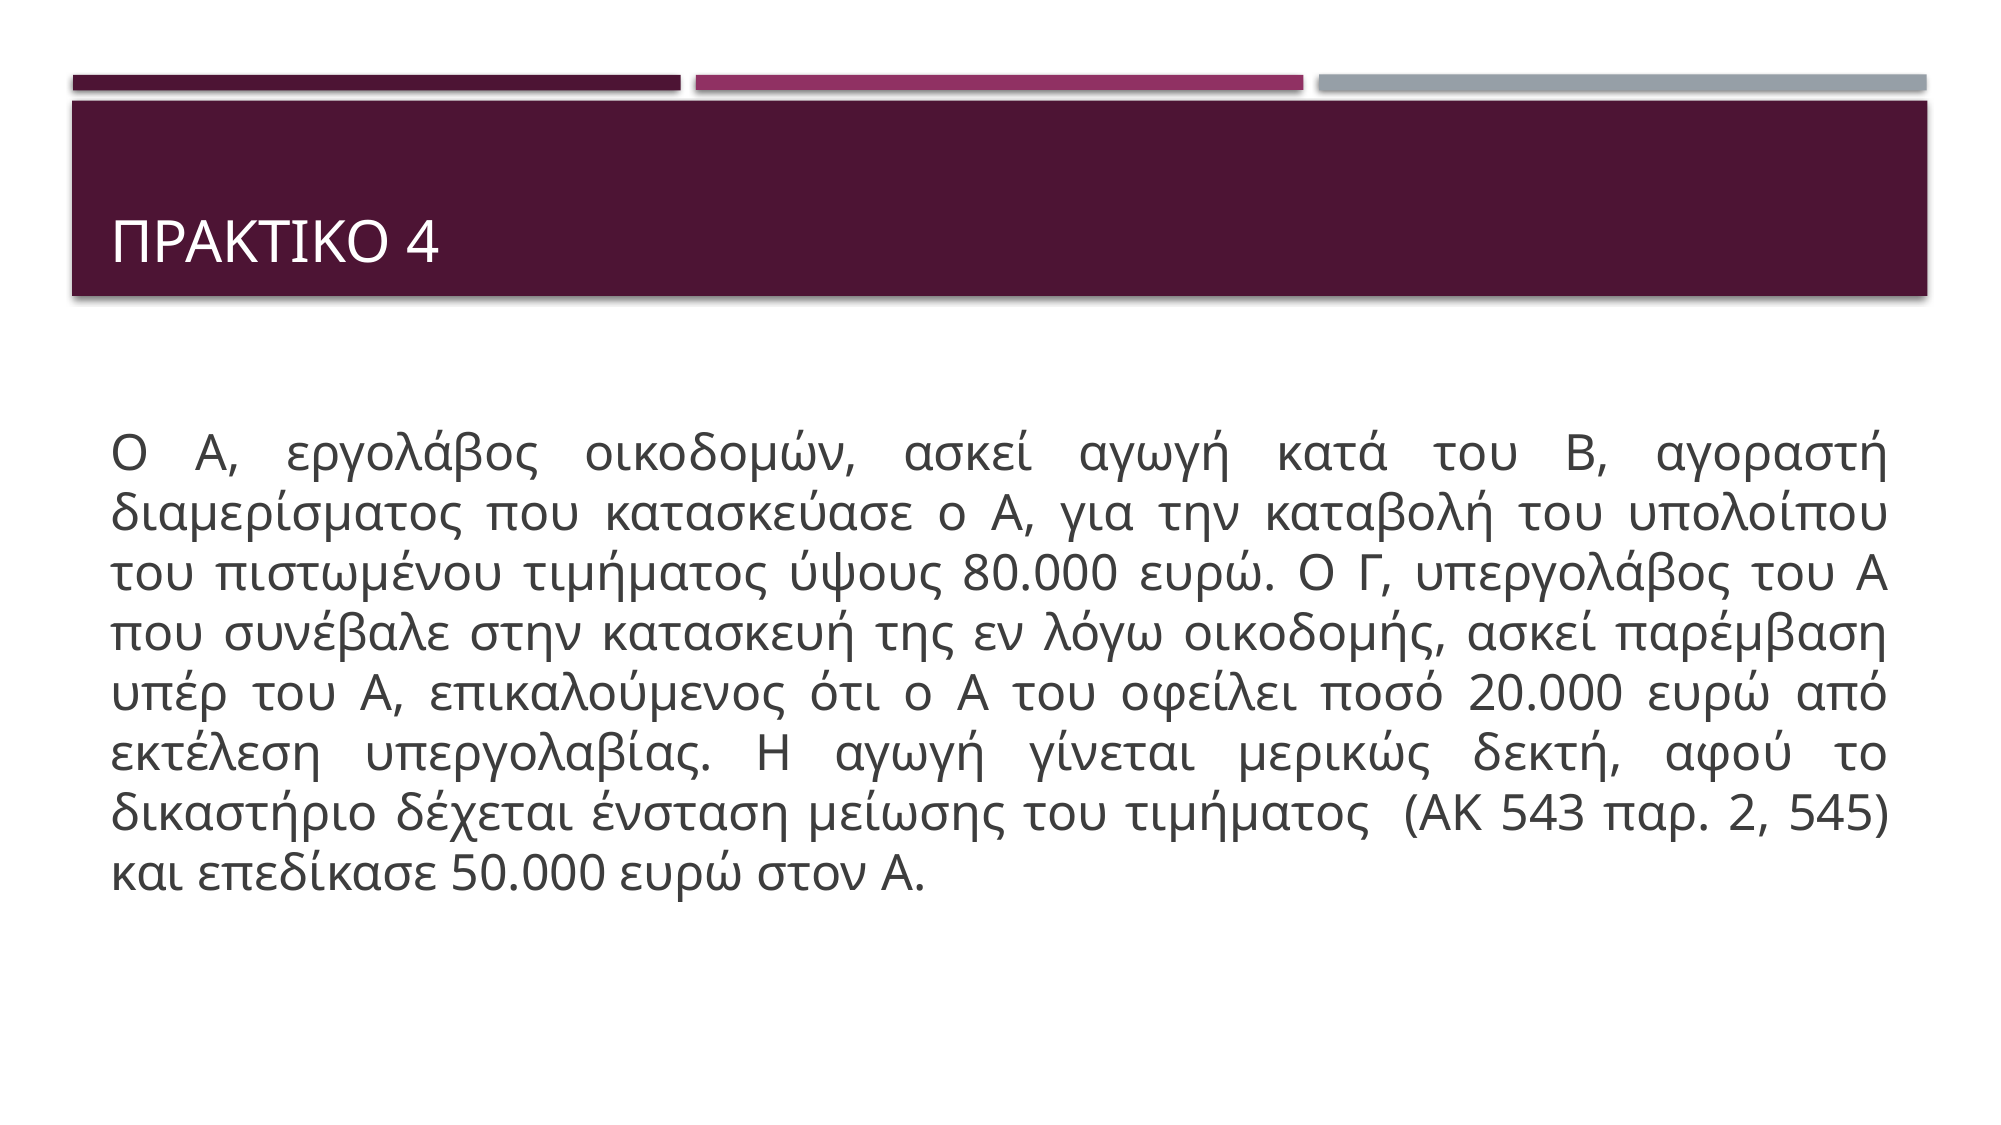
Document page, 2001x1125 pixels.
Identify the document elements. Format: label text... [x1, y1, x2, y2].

title Πρακτικο 4 [95, 115, 1905, 281]
list Ο Α, εργολάβος οικοδομών, ασκεί αγωγή κατά του Β, αγοραστή διαμερίσματος που κατασκεύασε ο Α, για την καταβολή του υπολοίπου του πιστωμένου τιμήματος ύψους 80.000 ευρώ. Ο Γ, υπεργολάβος του Α που συνέβαλε στην κατασκευή της εν λόγω οικοδομής, ασκεί παρέμβαση υπέρ του Α, επικαλούμενος ότι ο Α του οφείλει ποσό 20.000 ευρώ από εκτέλεση υπεργολαβίας. Η αγωγή γίνεται μερικώς δεκτή, αφού το δικαστήριο δέχεται ένσταση μείωσης του τιμήματος (ΑΚ 543 παρ. 2, 545) και επεδίκασε 50.000 ευρώ στον Α. [95, 281, 1905, 1039]
